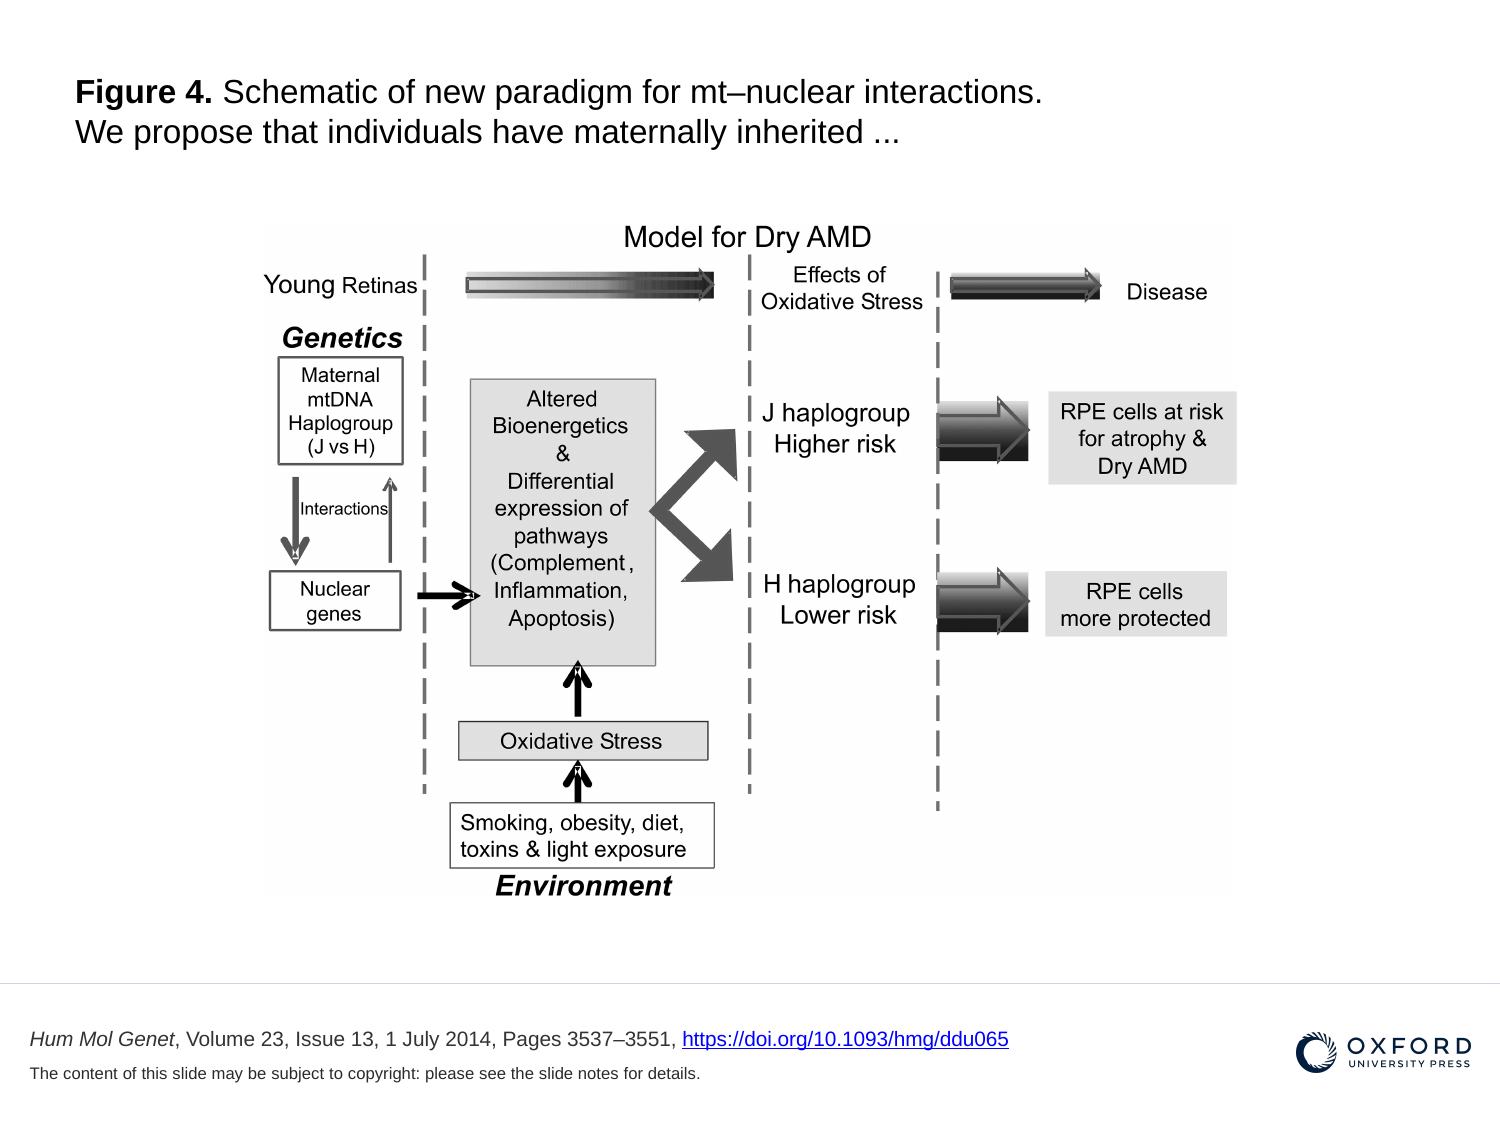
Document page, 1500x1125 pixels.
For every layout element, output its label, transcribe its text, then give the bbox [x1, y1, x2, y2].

title Figure 4. Schematic of new paradigm for mt–nuclear interactions. We propose that individuals have maternally inherited ... [75, 69, 1078, 171]
picture [1296, 1032, 1471, 1073]
picture [262, 224, 1238, 897]
footer Hum Mol Genet, Volume 23, Issue 13, 1 July 2014, Pages 3537–3551, https://doi.org/10.1093/hmg/ddu065 The content of this slide may be subject to copyright: please see the slide notes for details. [0, 983, 1260, 1125]
